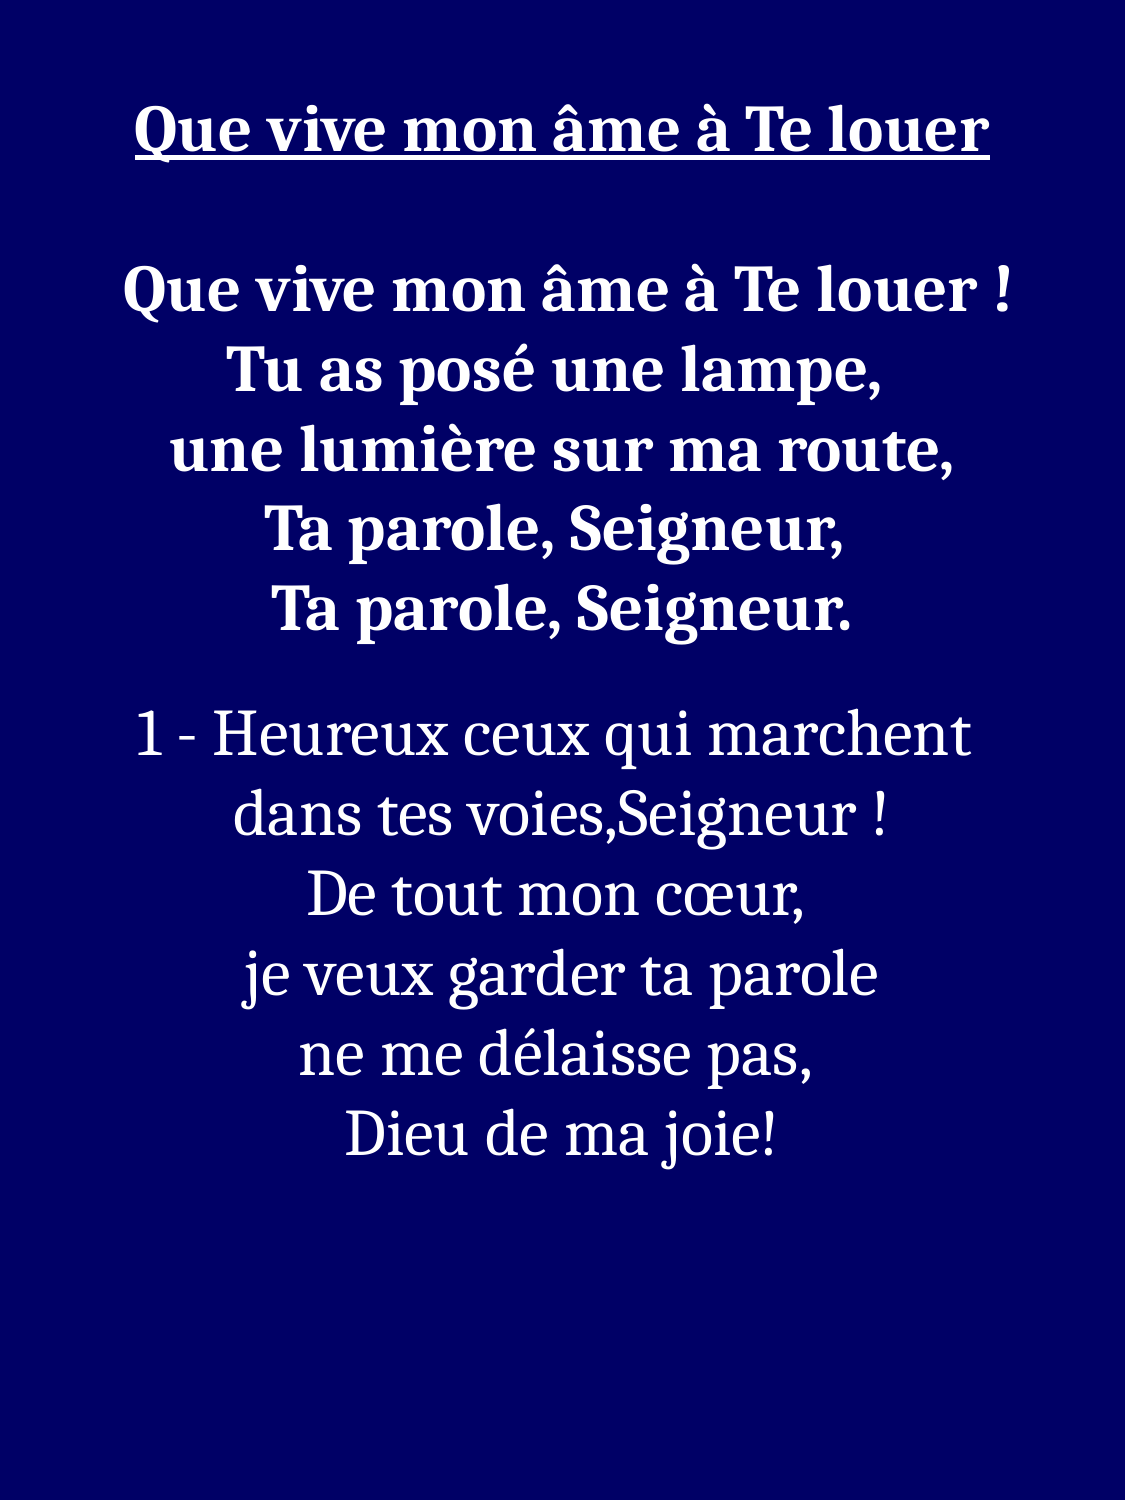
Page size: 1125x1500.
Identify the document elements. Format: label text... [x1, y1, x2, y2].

text_box Que vive mon âme à Te louer Que vive mon âme à Te louer ! Tu as posé une lampe, une lumière sur ma route, Ta parole, Seigneur, Ta parole, Seigneur. 1 - Heureux ceux qui marchent dans tes voies,Seigneur ! De tout mon cœur, je veux garder ta parole ne me délaisse pas, Dieu de ma joie! [0, 76, 1125, 1476]
